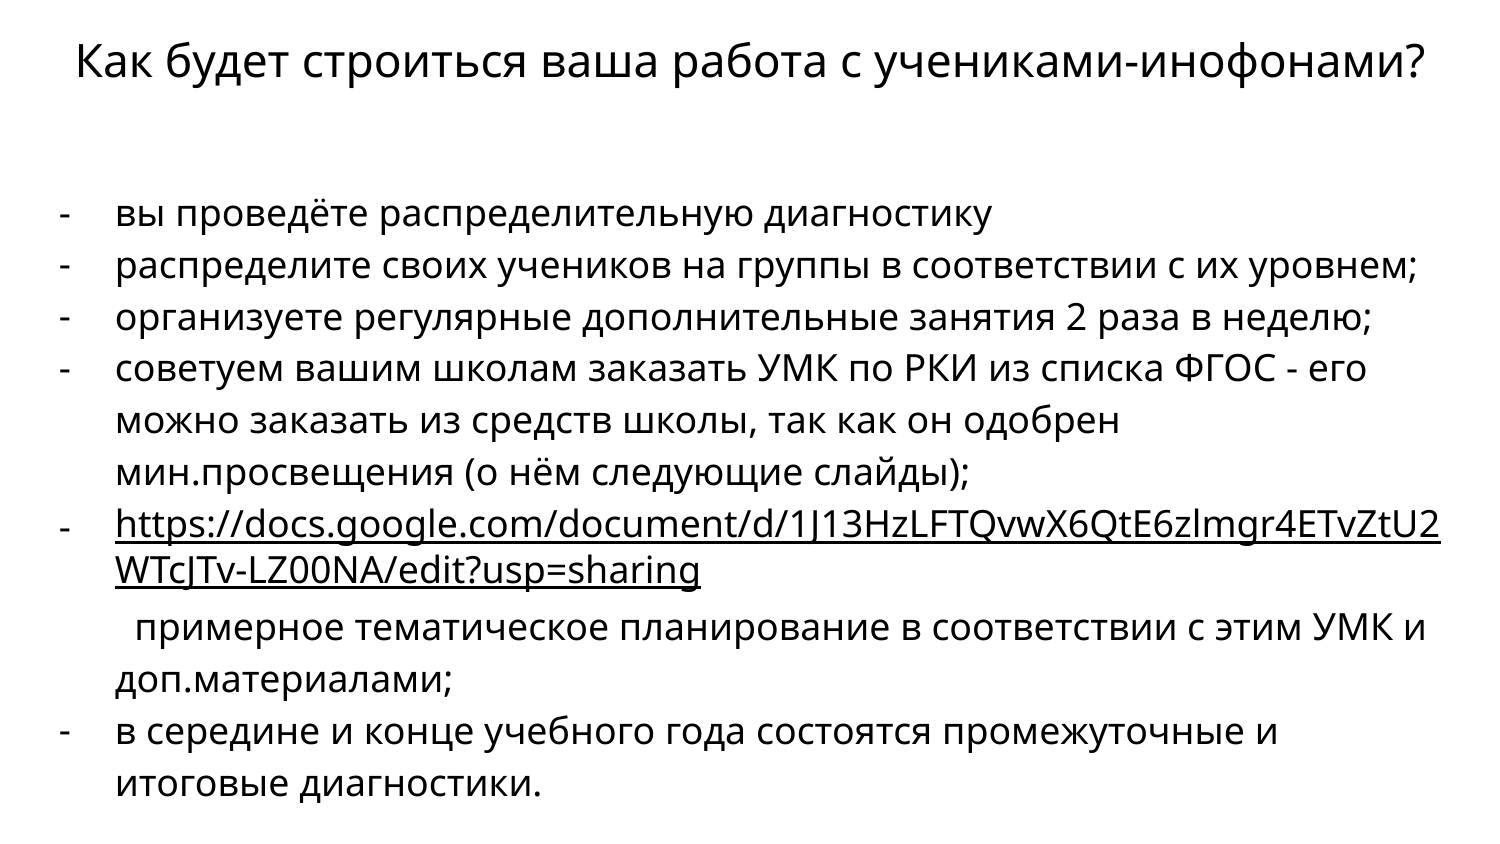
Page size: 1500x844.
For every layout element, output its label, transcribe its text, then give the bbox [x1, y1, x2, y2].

list вы проведёте распределительную диагностику распределите своих учеников на группы в соответствии с их уровнем; организуете регулярные дополнительные занятия 2 раза в неделю; советуем вашим школам заказать УМК по РКИ из списка ФГОС - его можно заказать из средств школы, так как он одобрен мин.просвещения (о нём следующие слайды); https://docs.google.com/document/d/1J13HzLFTQvwX6QtE6zlmgr4ETvZtU2WTcJTv-LZ00NA/edit?usp=sharing примерное тематическое планирование в соответствии с этим УМК и доп.материалами; в середине и конце учебного года состоятся промежуточные и итоговые диагностики. [25, 167, 1475, 823]
title Как будет строиться ваша работа с учениками-инофонами? [25, 16, 1475, 136]
